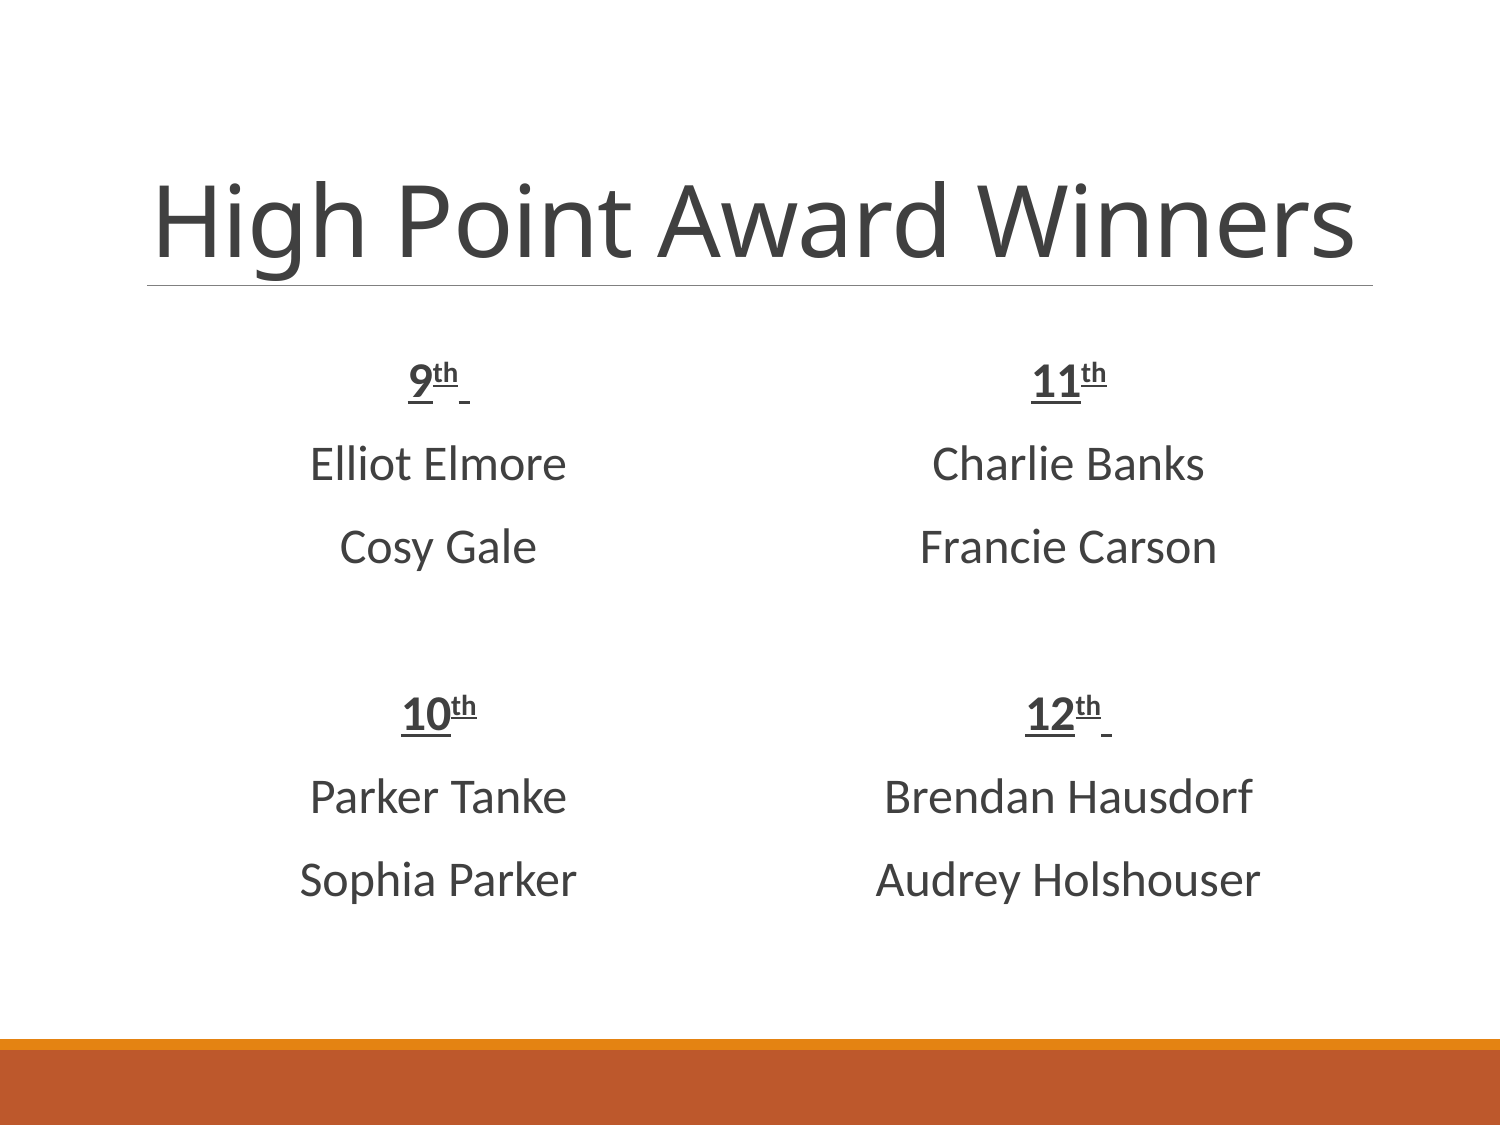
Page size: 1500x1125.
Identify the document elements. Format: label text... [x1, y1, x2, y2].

list 11th Charlie Banks Francie Carson 12th Brendan Hausdorf Audrey Holshouser [765, 346, 1373, 963]
list 9th Elliot Elmore Cosy Gale 10th Parker Tanke Sophia Parker [135, 346, 743, 963]
title High Point Award Winners [135, 47, 1373, 285]
